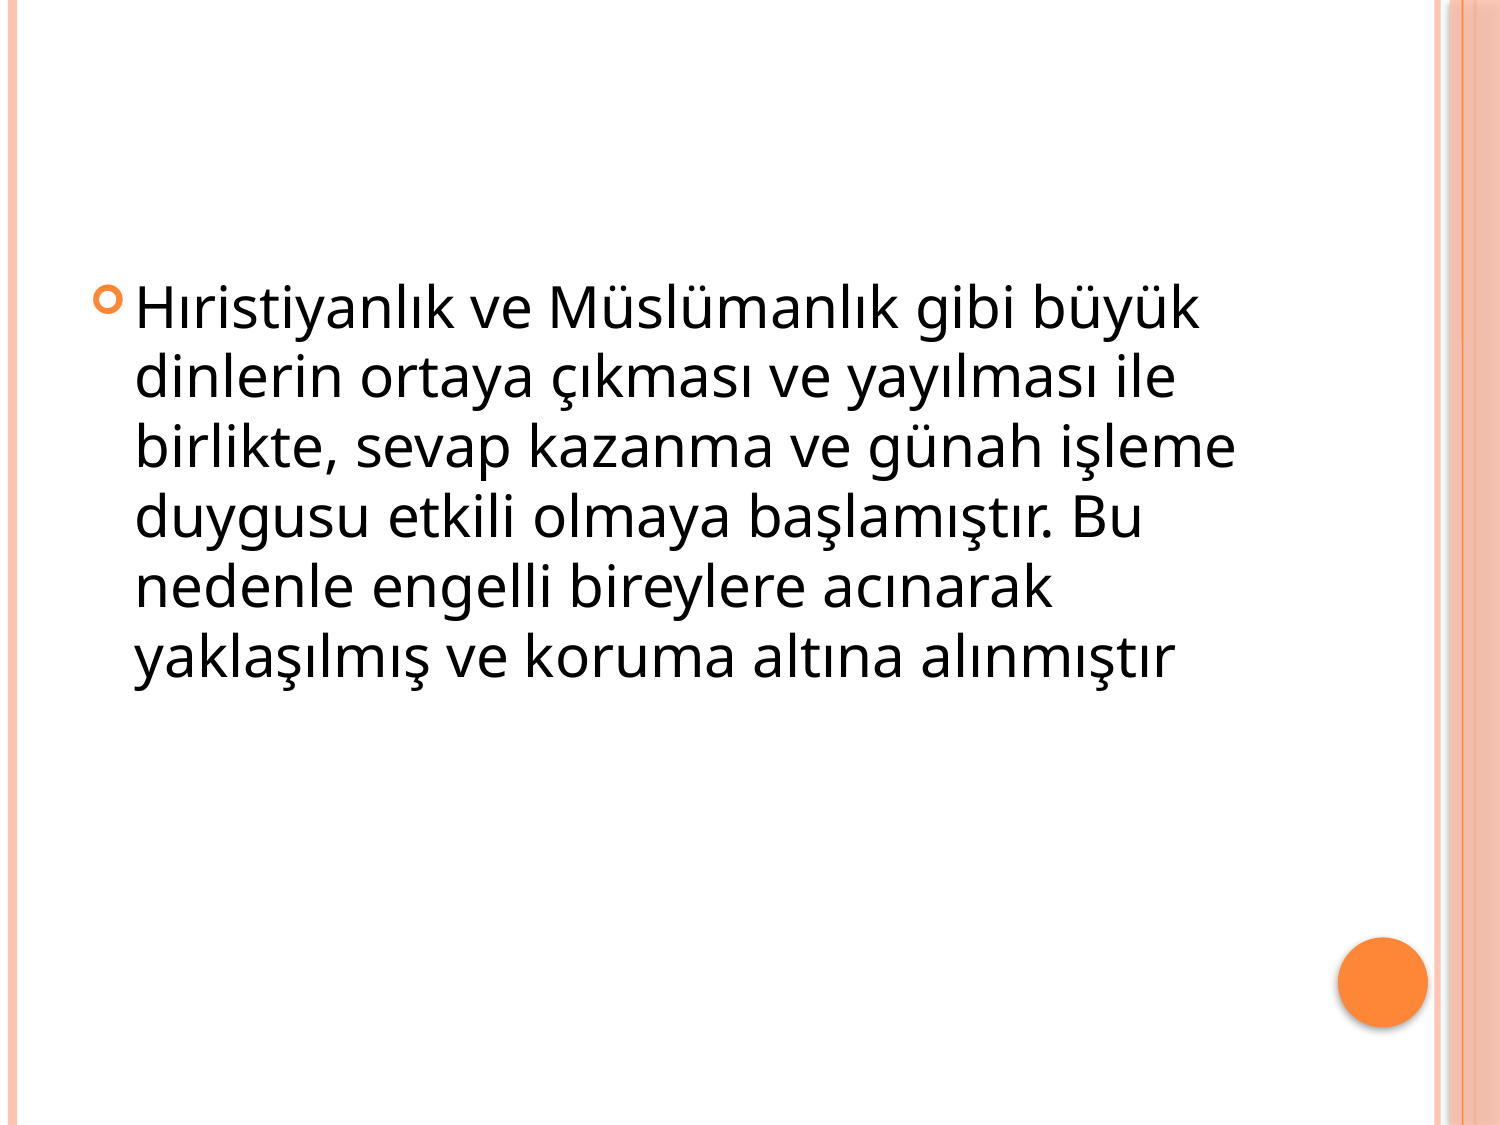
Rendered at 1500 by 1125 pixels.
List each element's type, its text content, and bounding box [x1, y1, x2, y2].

list Hıristiyanlık ve Müslümanlık gibi büyük dinlerin ortaya çıkması ve yayılması ile birlikte, sevap kazanma ve günah işleme duygusu etkili olmaya başlamıştır. Bu nedenle engelli bireylere acınarak yaklaşılmış ve koruma altına alınmıştır [75, 262, 1300, 1062]
